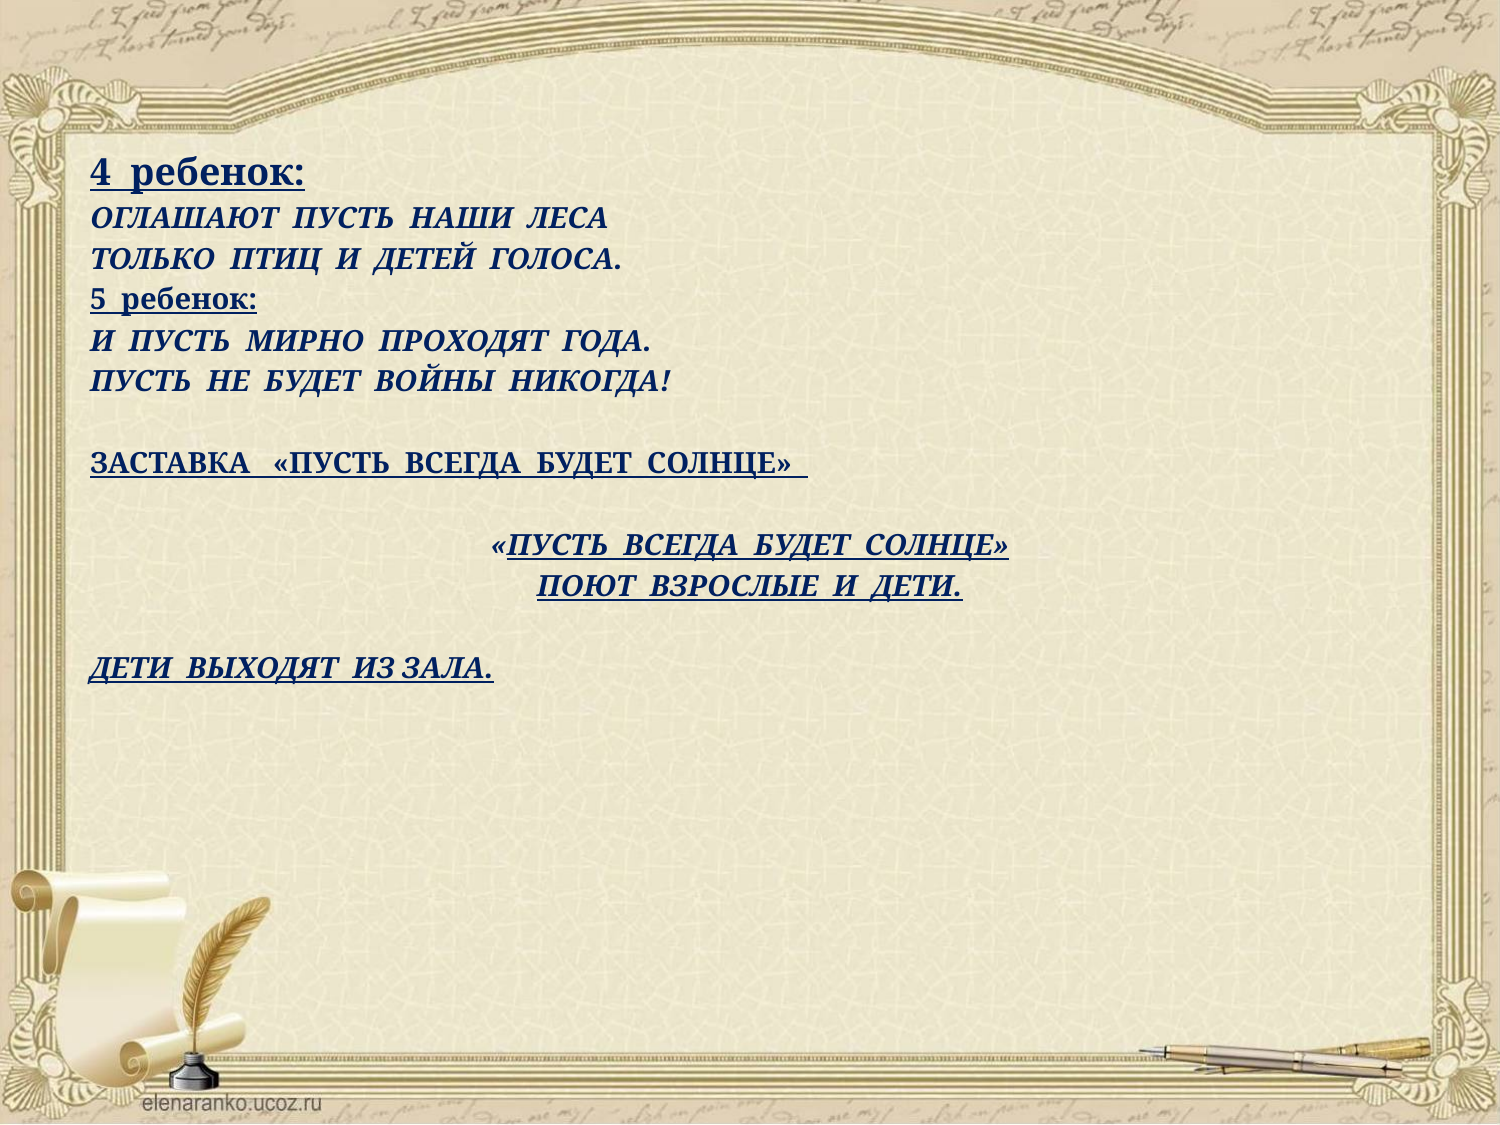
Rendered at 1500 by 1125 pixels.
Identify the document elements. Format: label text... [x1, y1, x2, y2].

picture [0, 0, 1500, 1125]
list 4 ребенок: ОГЛАШАЮТ ПУСТЬ НАШИ ЛЕСА ТОЛЬКО ПТИЦ И ДЕТЕЙ ГОЛОСА. 5 ребенок: И ПУСТЬ МИРНО ПРОХОДЯТ ГОДА. ПУСТЬ НЕ БУДЕТ ВОЙНЫ НИКОГДА! ЗАСТАВКА «ПУСТЬ ВСЕГДА БУДЕТ СОЛНЦЕ» «ПУСТЬ ВСЕГДА БУДЕТ СОЛНЦЕ» ПОЮТ ВЗРОСЛЫЕ И ДЕТИ. ДЕТИ ВЫХОДЯТ ИЗ ЗАЛА. [75, 140, 1425, 1005]
